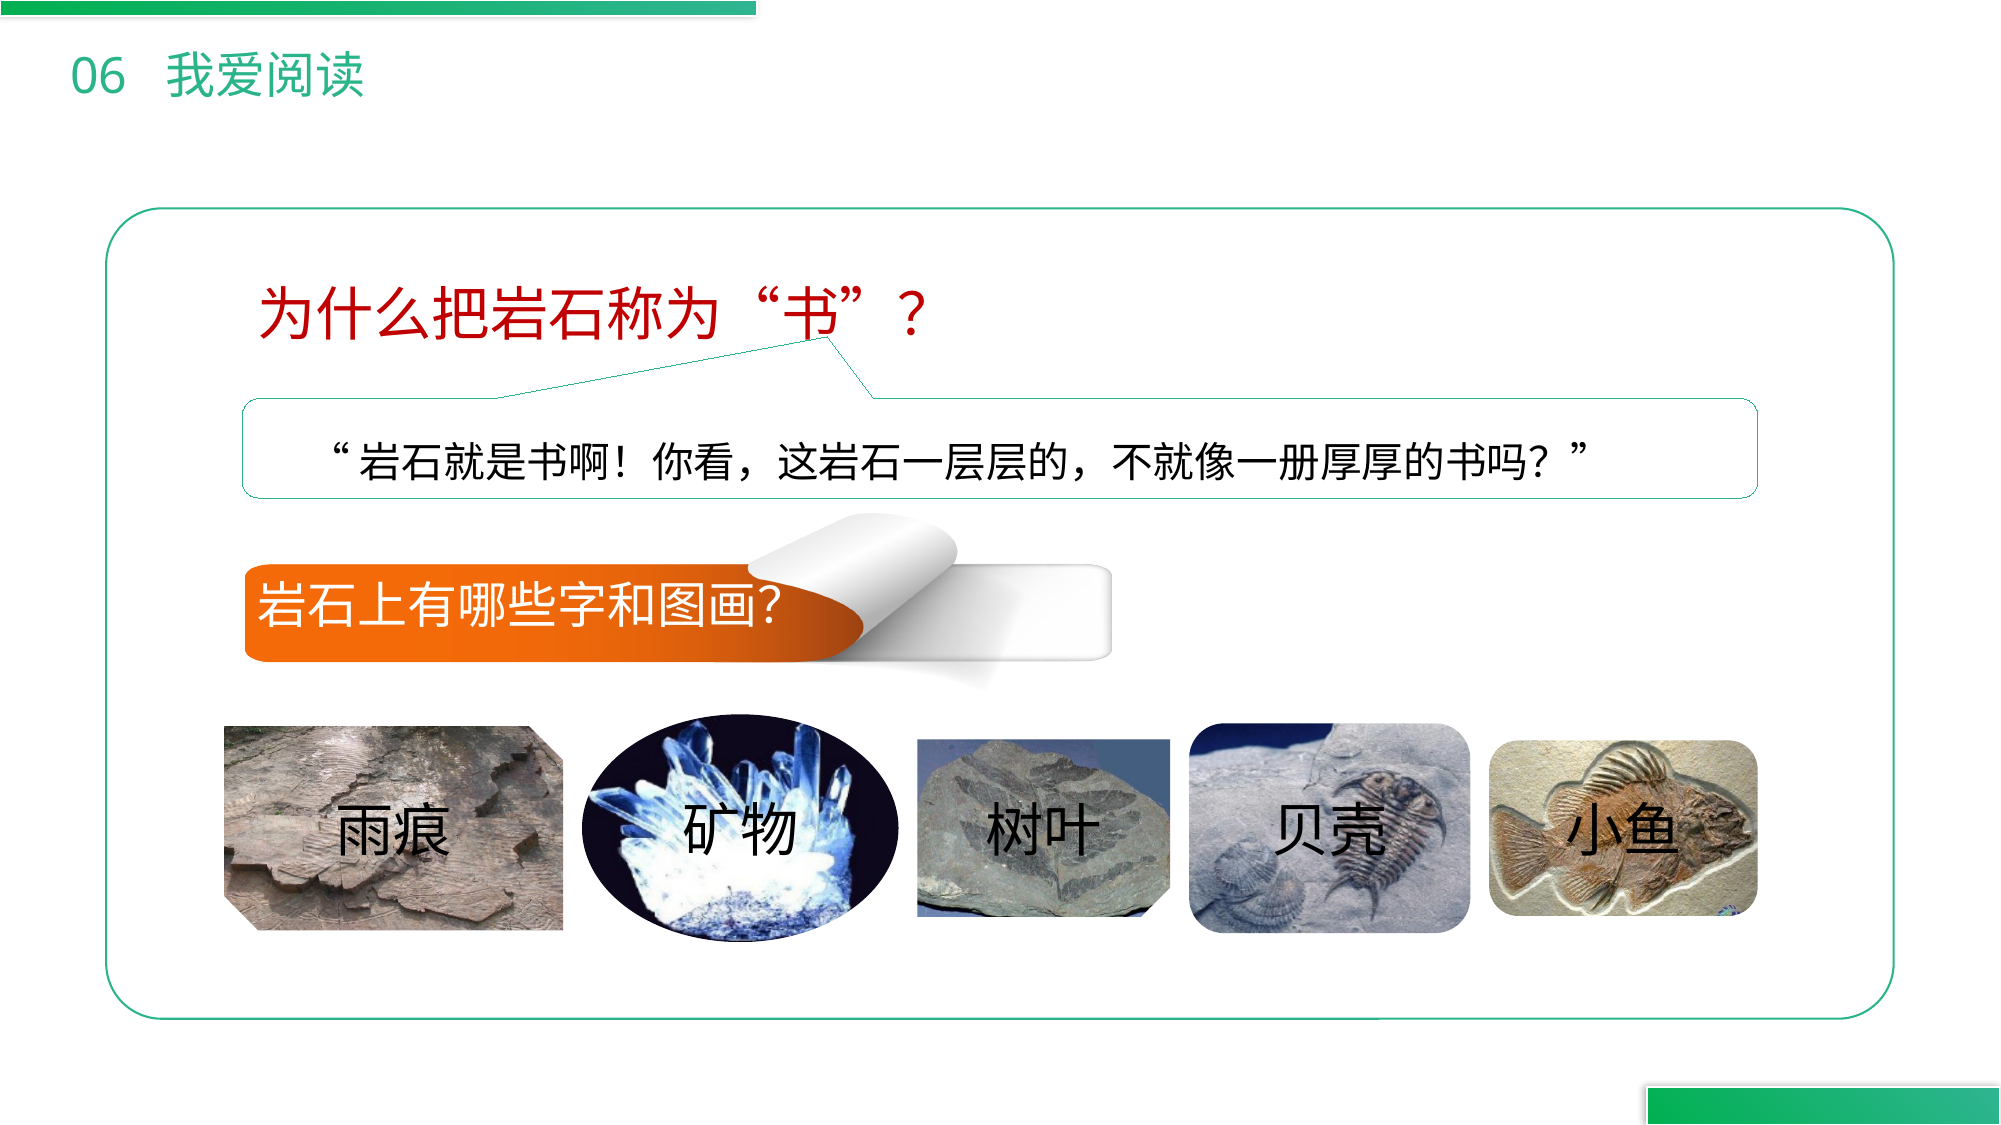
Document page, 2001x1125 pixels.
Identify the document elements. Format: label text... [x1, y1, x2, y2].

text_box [581, 714, 899, 943]
text_box “岩石就是书啊！你看，这岩石一层层的，不就像一册厚厚的书吗？” [242, 336, 1758, 499]
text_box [224, 726, 564, 931]
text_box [1189, 723, 1471, 934]
list 06 我爱阅读 [55, 43, 509, 126]
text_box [917, 739, 1171, 917]
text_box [1489, 740, 1758, 916]
text_box 为什么把岩石称为“书”？ [242, 234, 1076, 355]
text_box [242, 513, 1112, 694]
